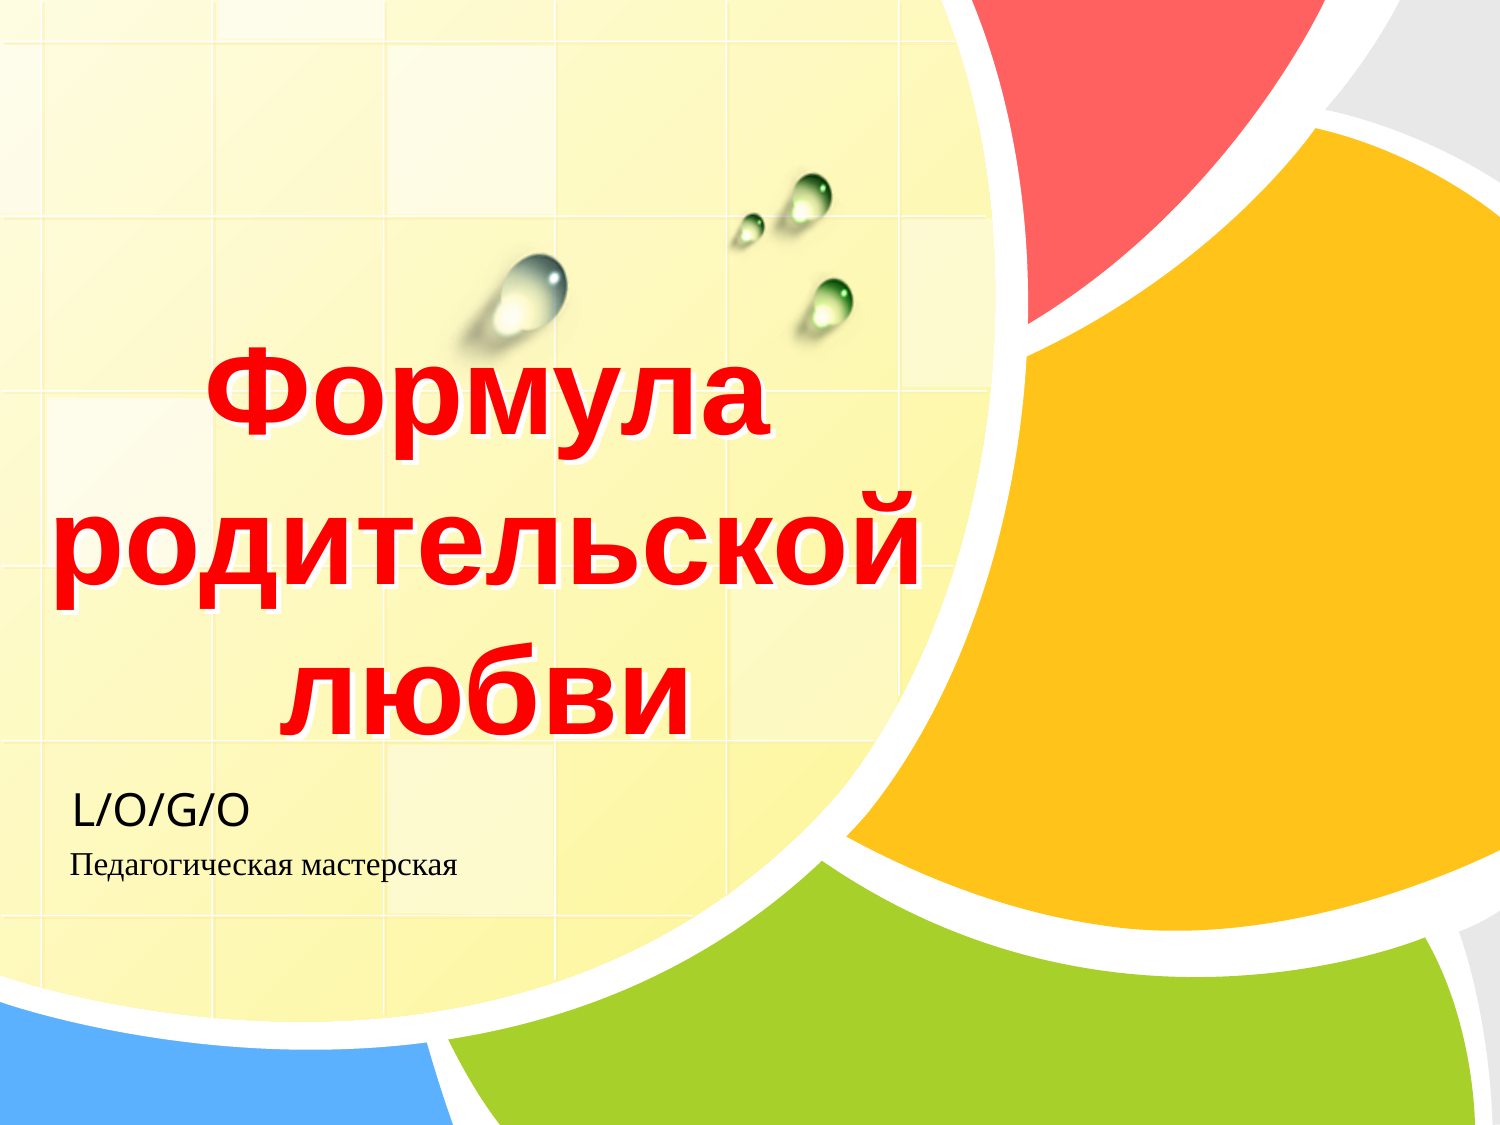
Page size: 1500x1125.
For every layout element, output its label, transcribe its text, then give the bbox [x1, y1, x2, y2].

picture [432, 76, 894, 314]
subtitle Педагогическая мастерская [54, 833, 1105, 910]
title Формула родительской любви [0, 314, 975, 755]
